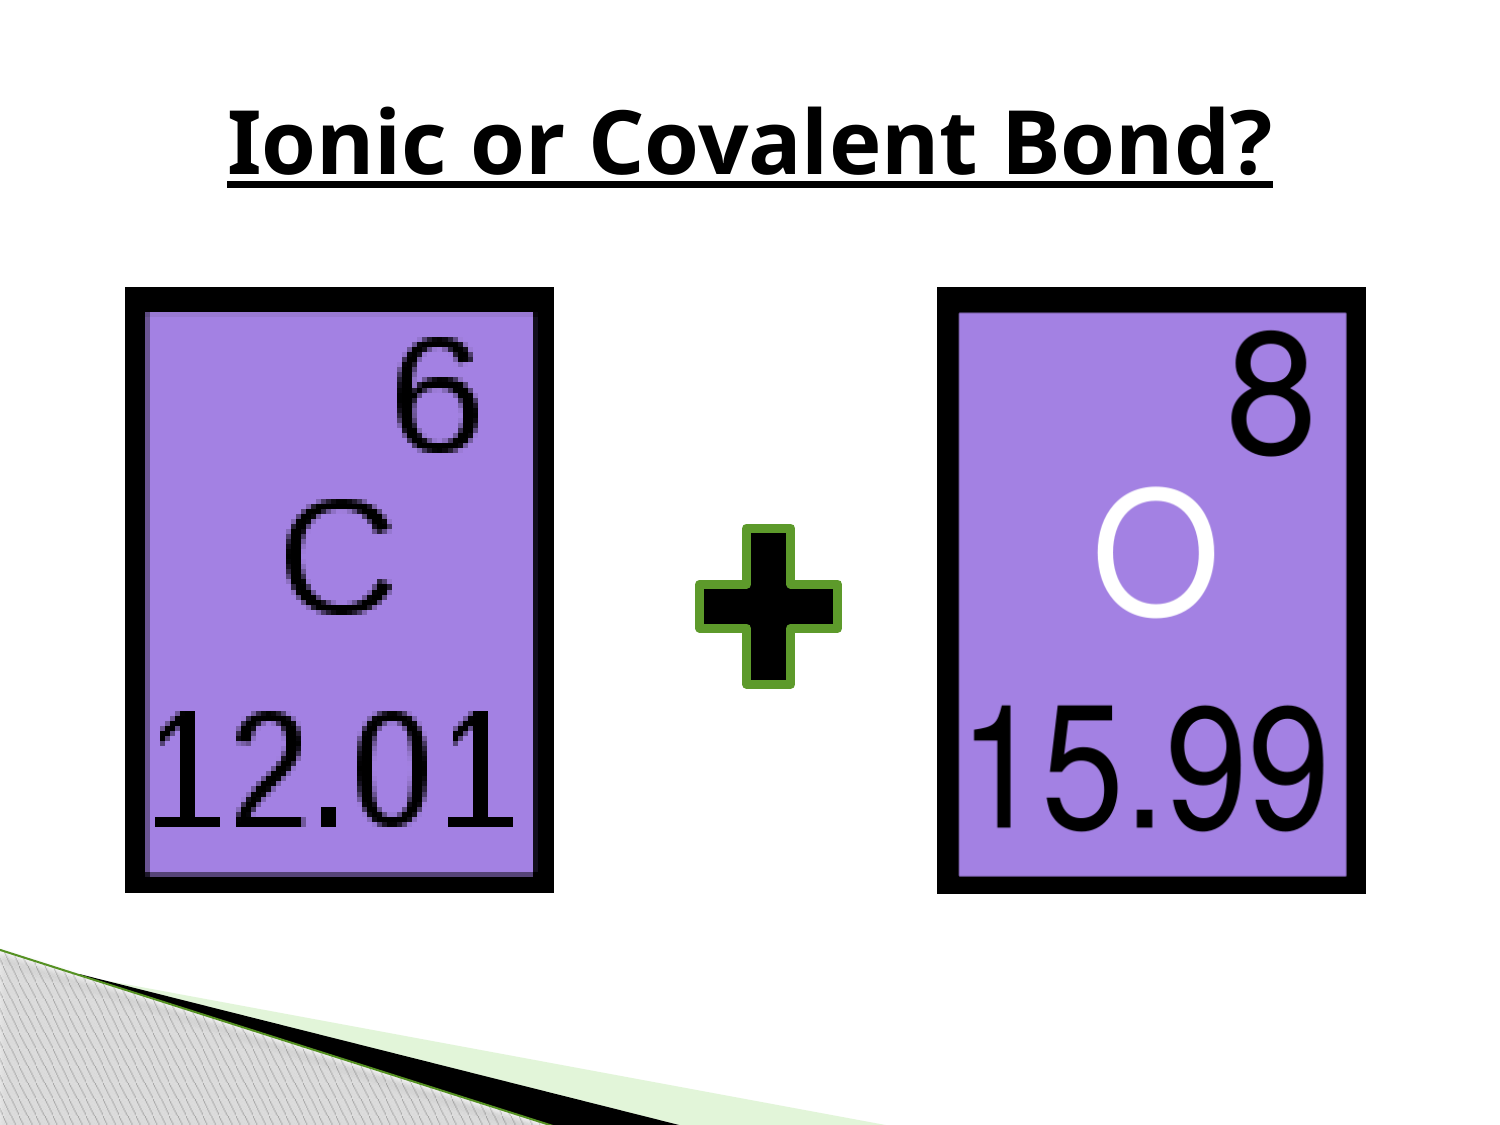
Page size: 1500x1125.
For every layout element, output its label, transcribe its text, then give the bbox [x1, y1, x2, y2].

text_box [695, 524, 842, 689]
picture [937, 287, 1367, 894]
picture [124, 287, 555, 894]
title Ionic or Covalent Bond? [75, 45, 1425, 233]
